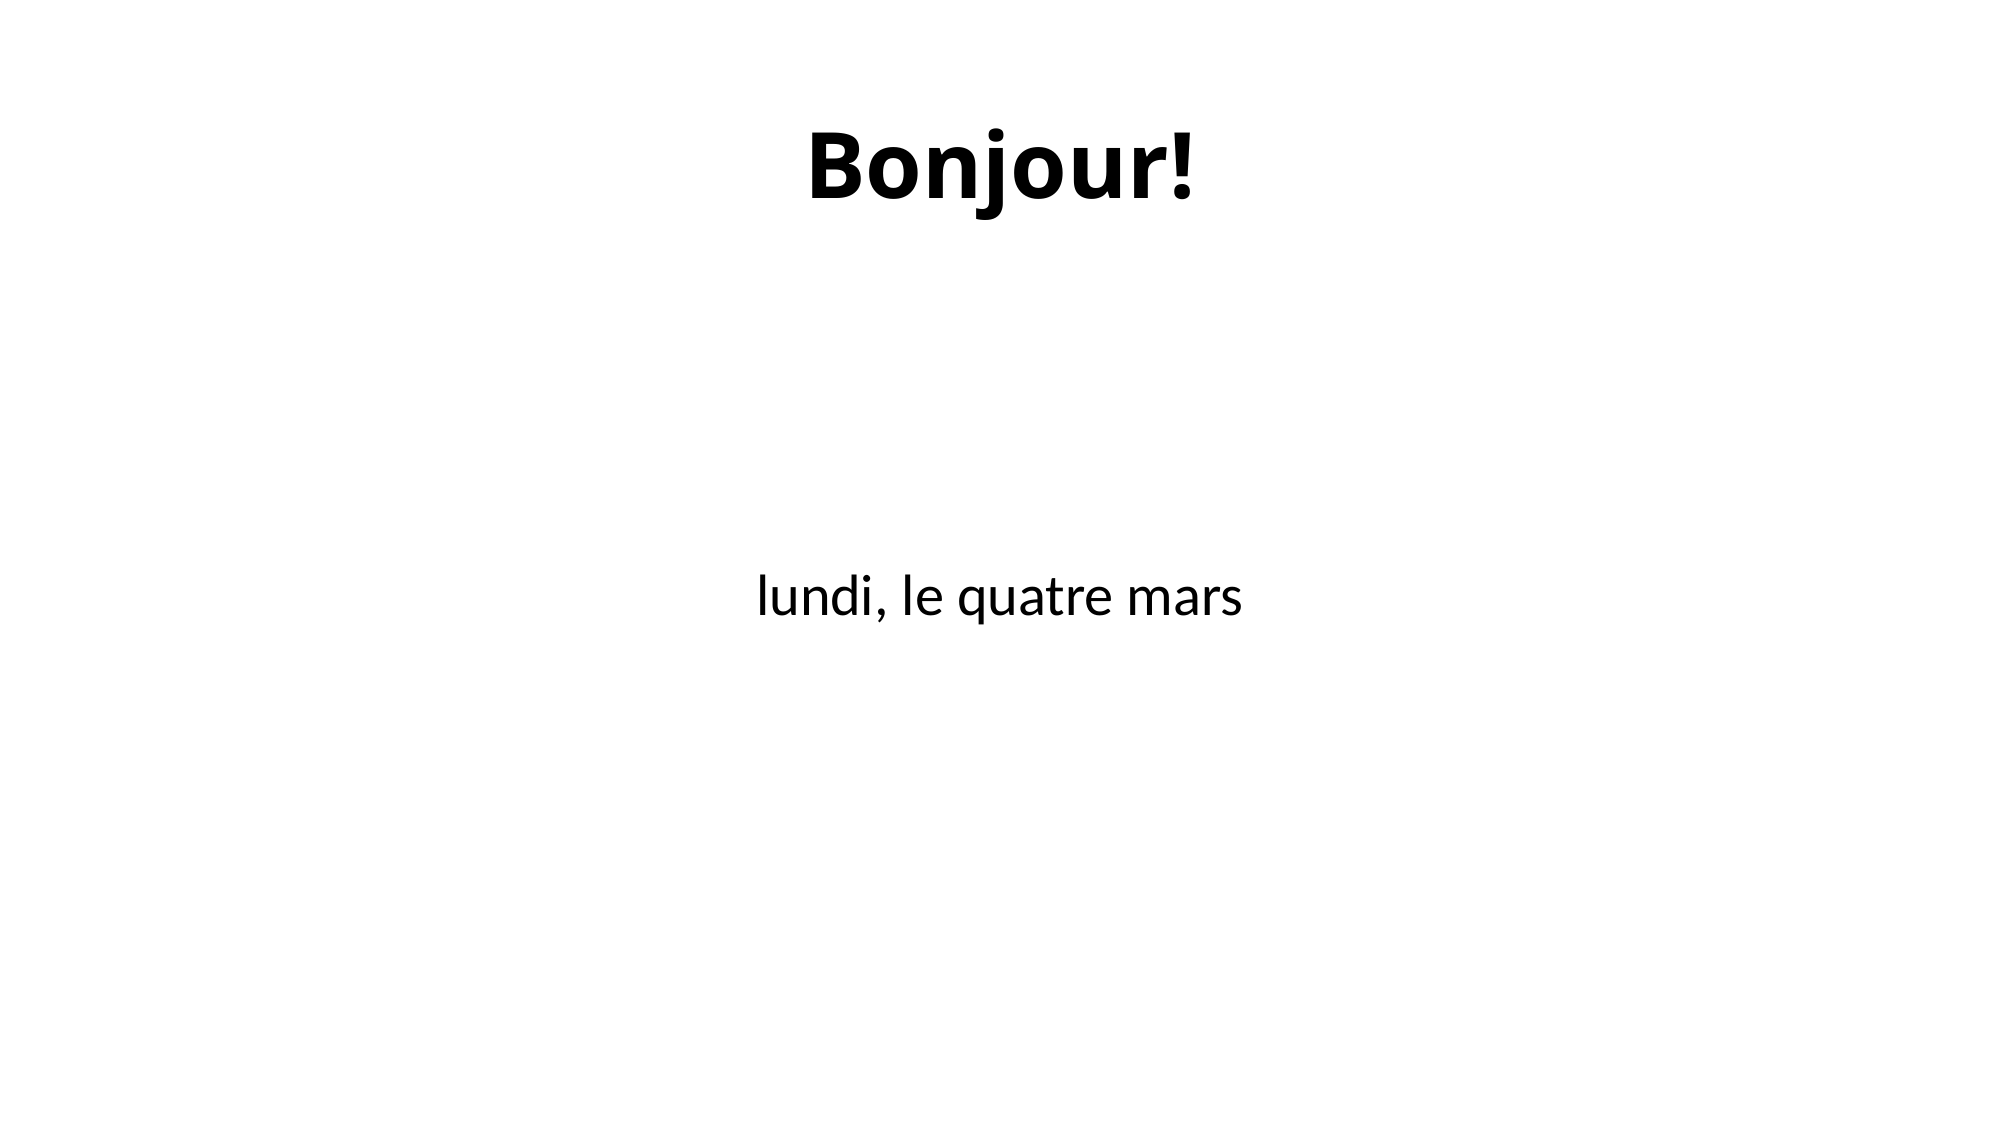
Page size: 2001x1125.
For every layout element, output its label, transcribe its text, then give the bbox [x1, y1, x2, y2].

title Bonjour! [137, 59, 1863, 278]
list lundi, le quatre mars [137, 299, 1863, 1014]
